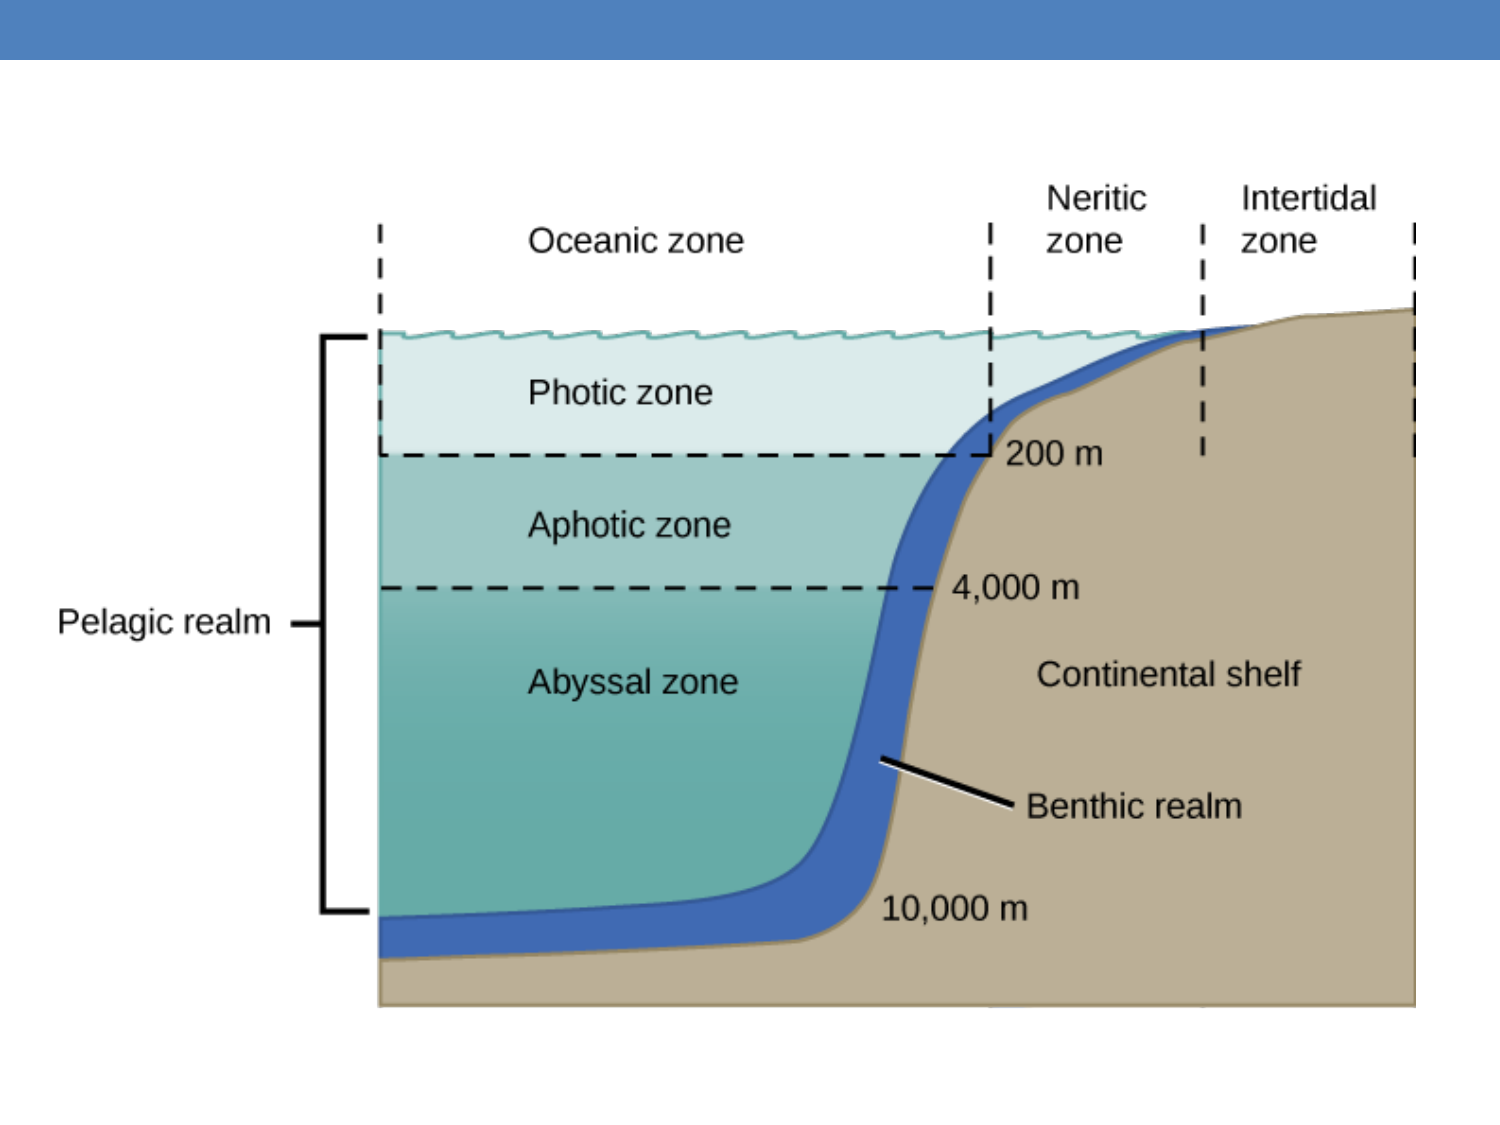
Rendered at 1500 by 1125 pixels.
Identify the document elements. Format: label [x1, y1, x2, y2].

picture [45, 171, 1417, 1010]
